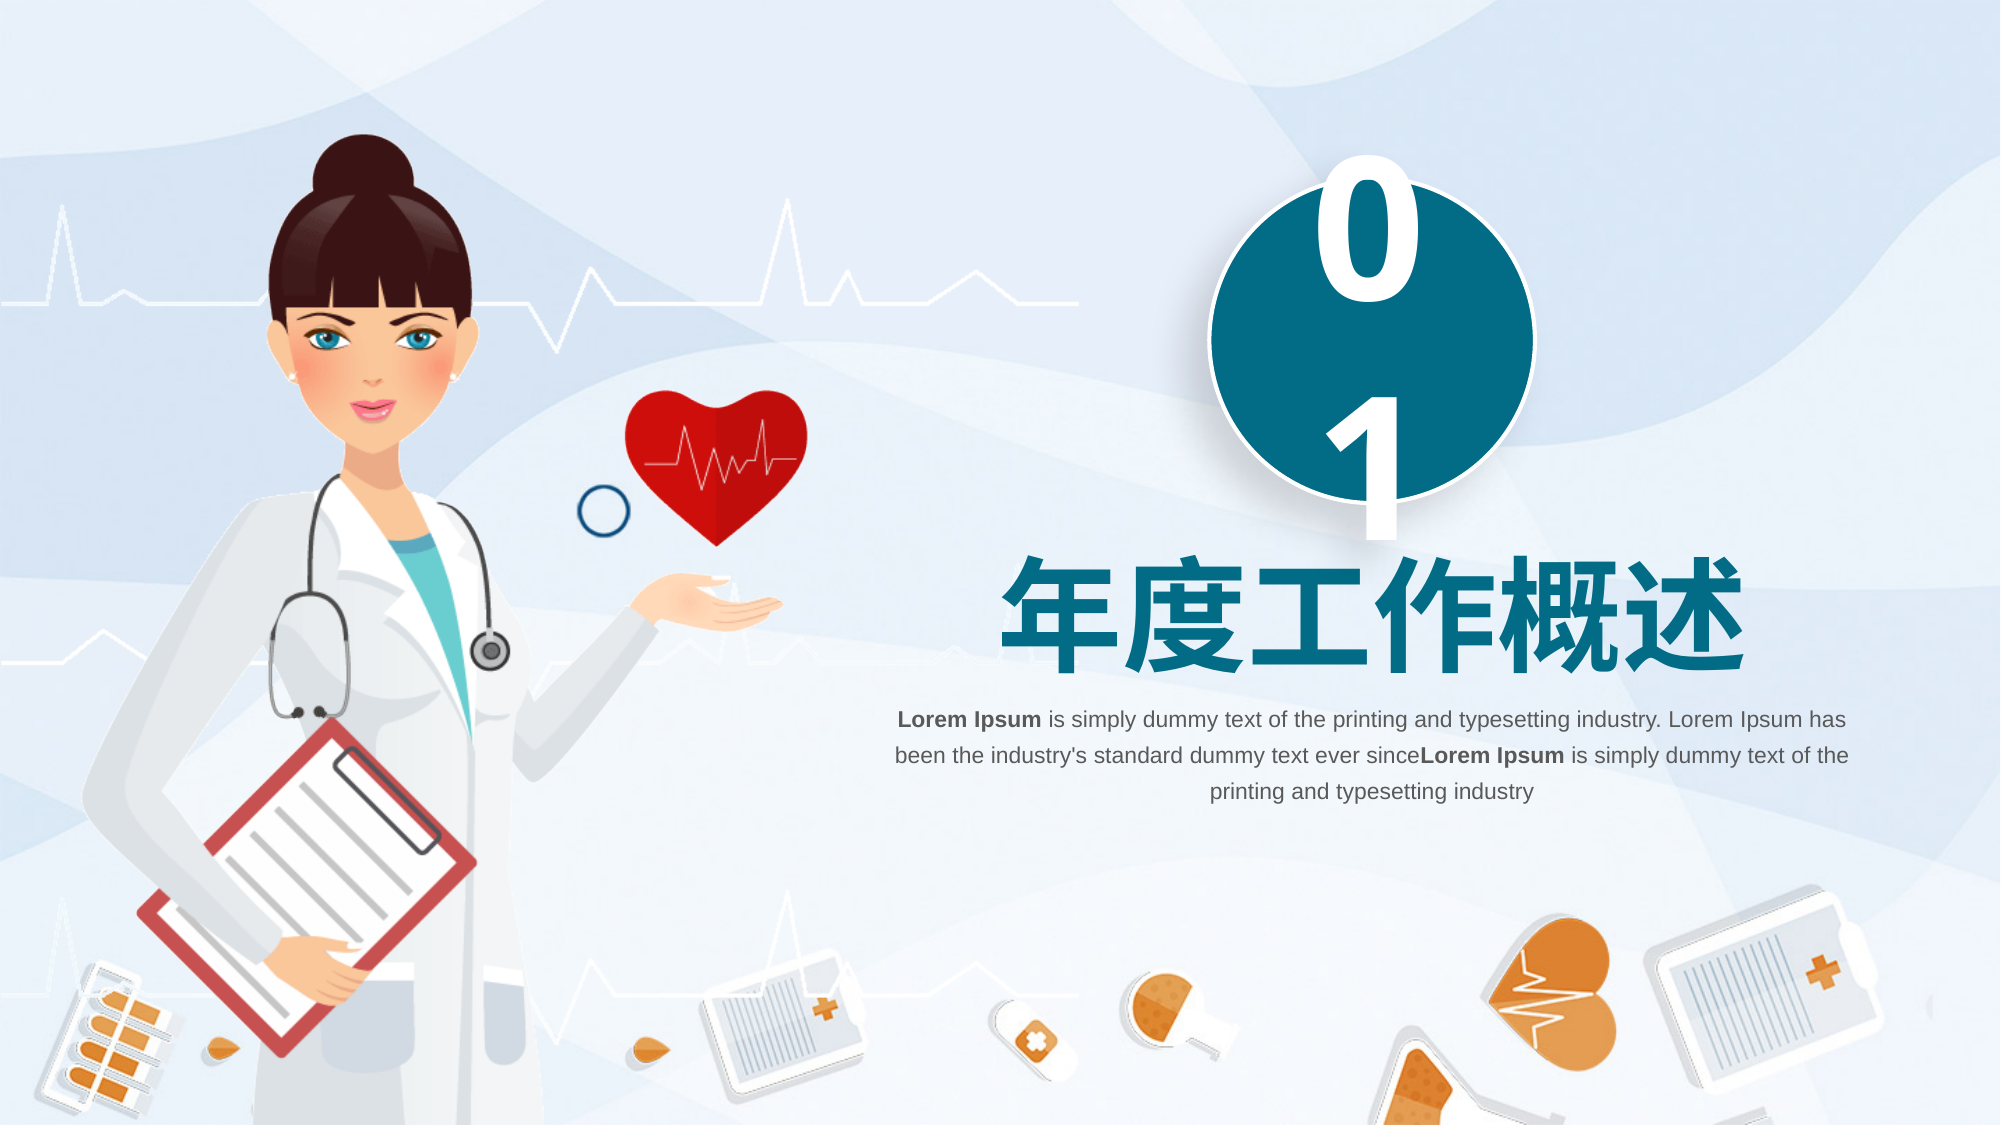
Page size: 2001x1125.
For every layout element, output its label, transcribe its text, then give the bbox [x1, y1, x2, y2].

text_box Lorem Ipsum is simply dummy text of the printing and typesetting industry. Lorem Ipsum has been the industry's standard dummy text ever sinceLorem Ipsum is simply dummy text of the printing and typesetting industry [1100, 689, 1886, 811]
text_box 01 [1208, 176, 1536, 505]
text_box 年度工作概述 [1100, 537, 1917, 688]
picture [0, 0, 2001, 1125]
